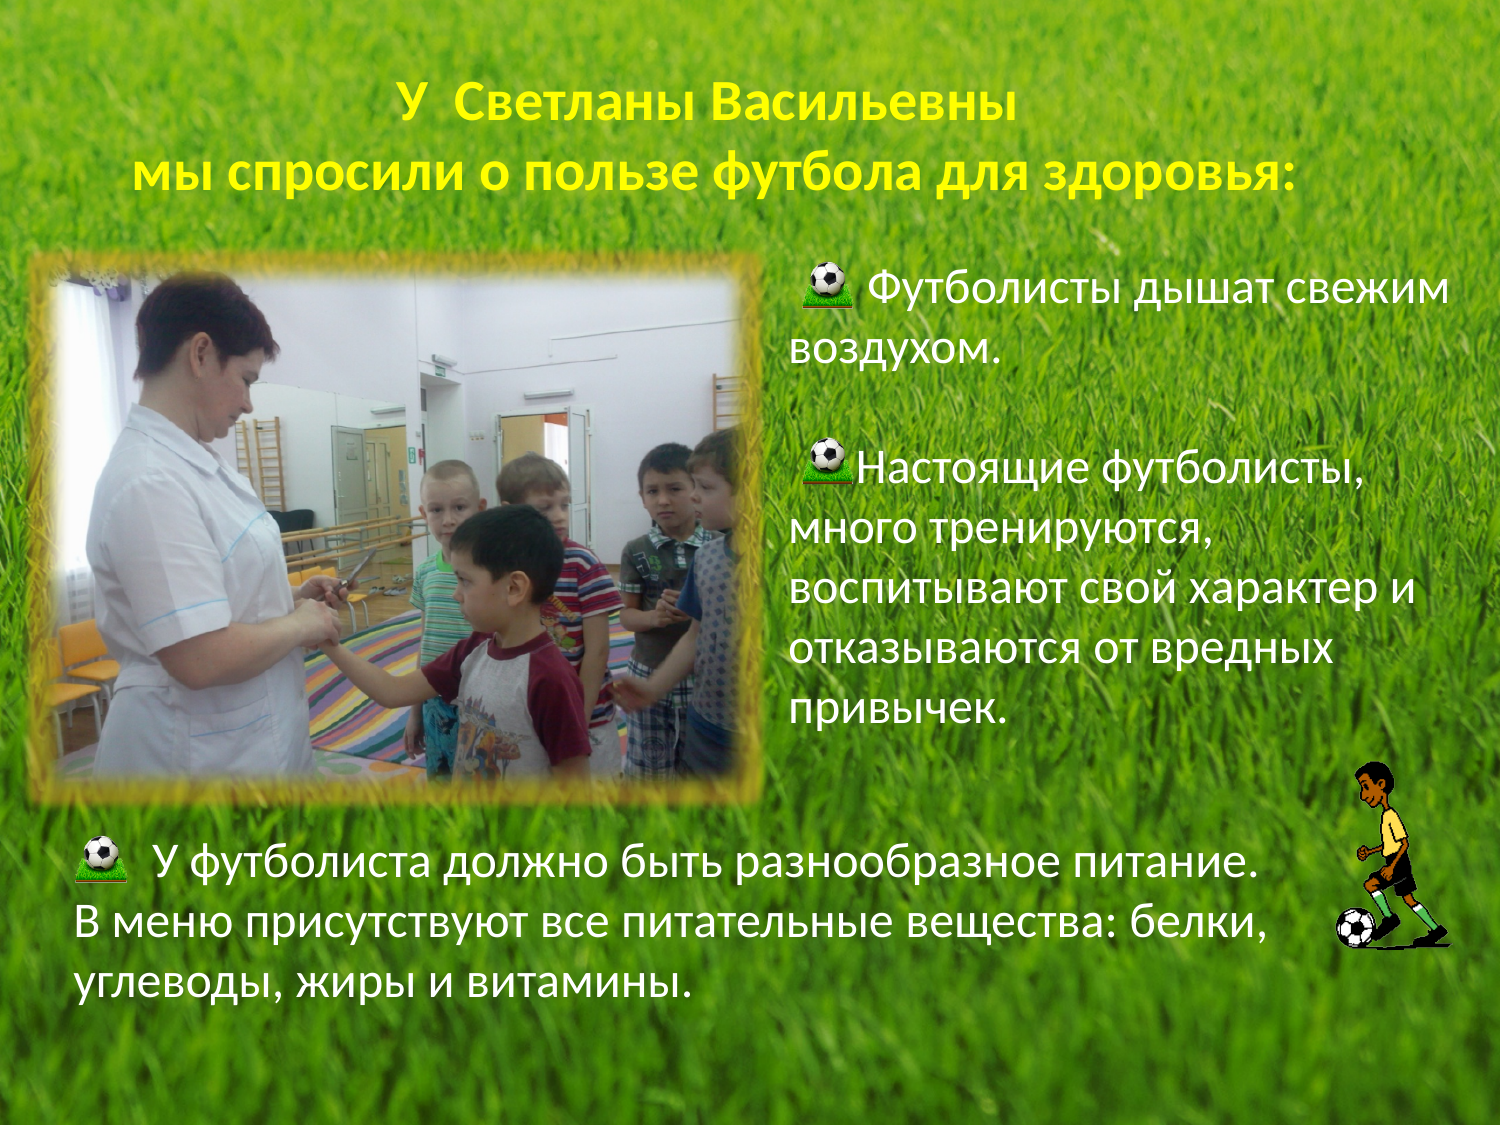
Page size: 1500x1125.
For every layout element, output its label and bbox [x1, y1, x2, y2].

picture [34, 257, 755, 798]
picture [796, 433, 856, 487]
picture [70, 831, 130, 886]
picture [1288, 749, 1465, 950]
picture [796, 257, 856, 312]
list [0, 0, 1500, 1125]
